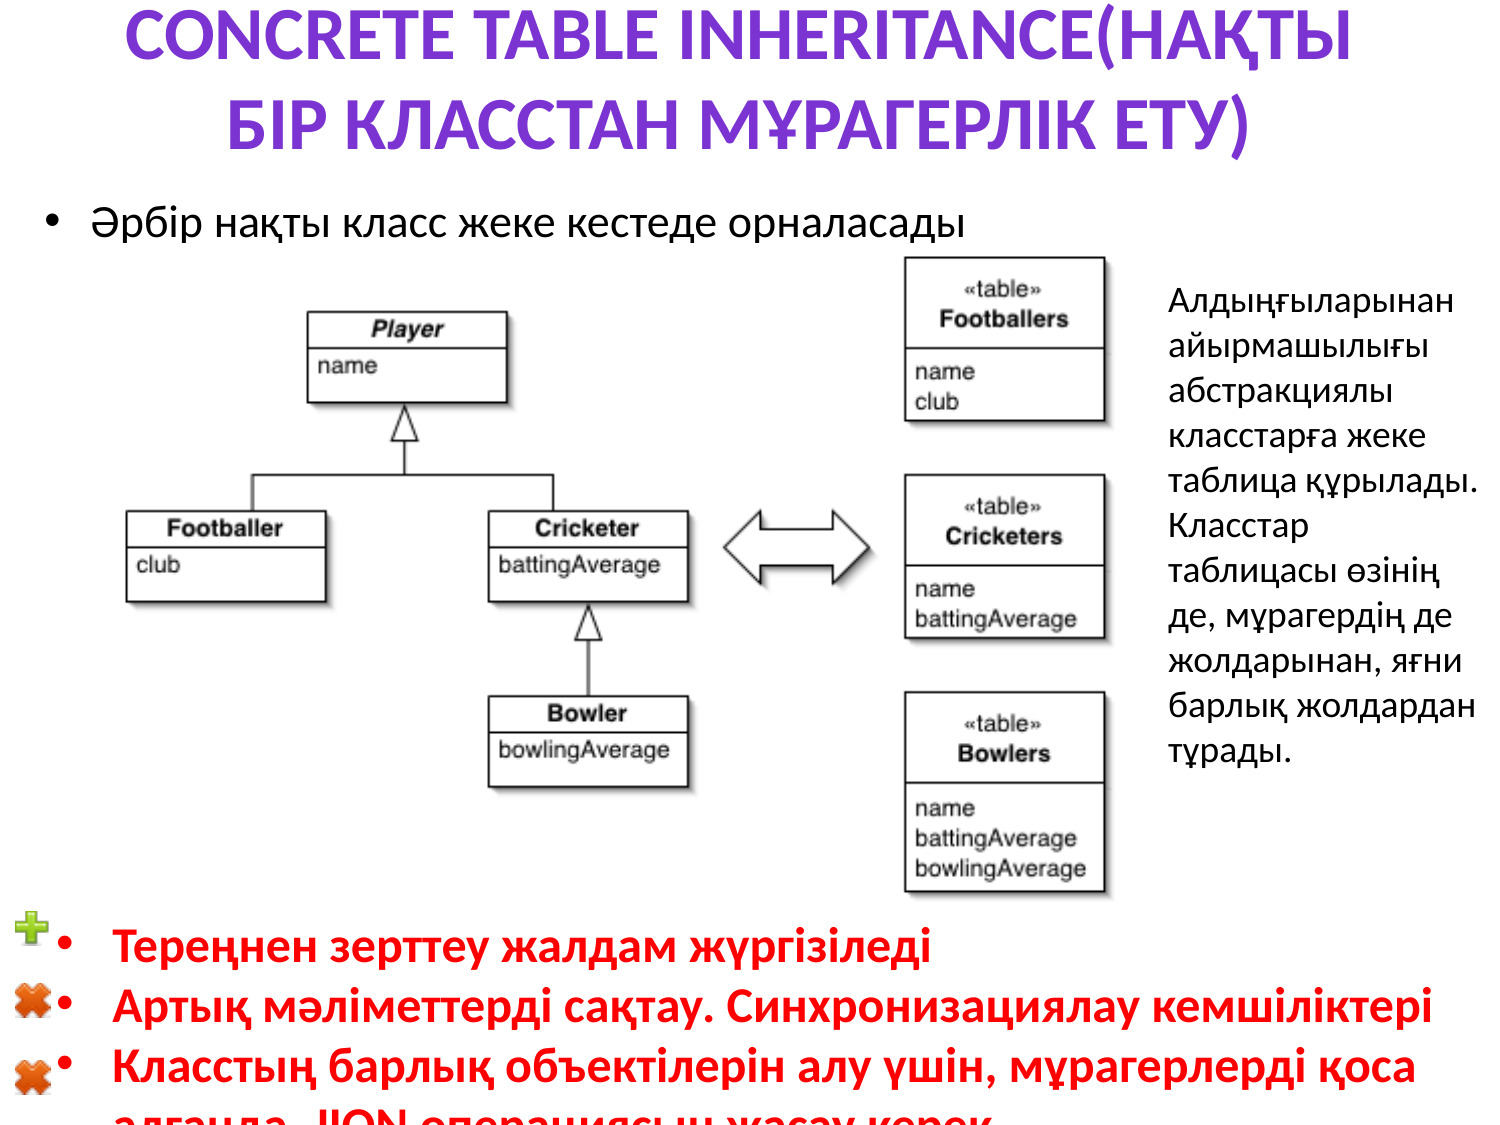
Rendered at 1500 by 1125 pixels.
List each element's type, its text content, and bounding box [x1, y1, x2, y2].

title Concrete Table Inheritance(нақты бір класстан мұрагерлік ету) [64, 42, 1415, 184]
picture [15, 911, 51, 947]
picture [15, 983, 51, 1019]
text_box Тереңнен зерттеу жалдам жүргізіледі Артық мәліметтерді сақтау. Синхронизациялау кемшіліктері Класстың барлық объектілерін алу үшін, мұрагерлерді қоса алғанда, JION операциясын жасау керек [41, 905, 1459, 1125]
picture [111, 243, 1118, 906]
text_box Алдыңғыларынан айырмашылығы абстракциялы класстарға жеке таблица құрылады. Класстар таблицасы өзінің де, мұрагердің де жолдарынан, яғни барлық жолдардан тұрады. [1153, 267, 1500, 777]
list Әрбір нақты класс жеке кестеде орналасады [29, 184, 1447, 256]
picture [15, 1059, 51, 1095]
